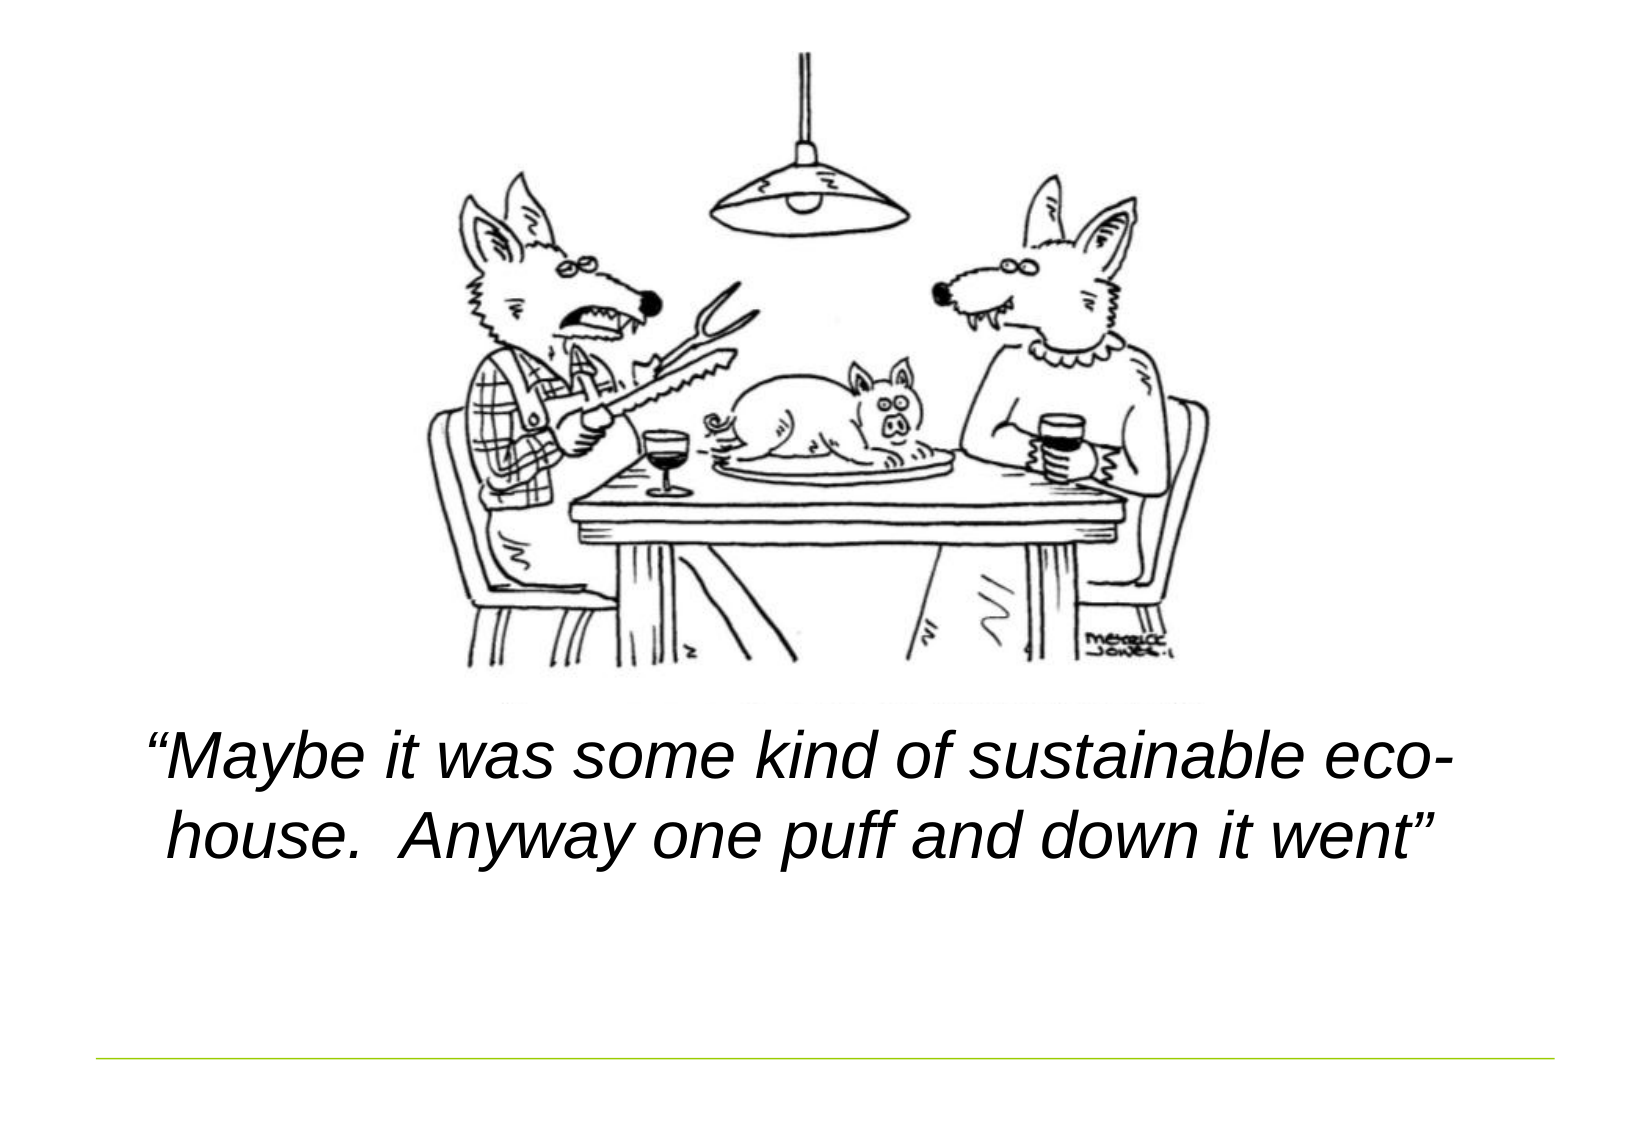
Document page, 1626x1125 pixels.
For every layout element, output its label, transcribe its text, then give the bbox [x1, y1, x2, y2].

text_box “Maybe it was some kind of sustainable eco-house. Anyway one puff and down it went” [44, 704, 1557, 880]
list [402, 51, 1223, 776]
